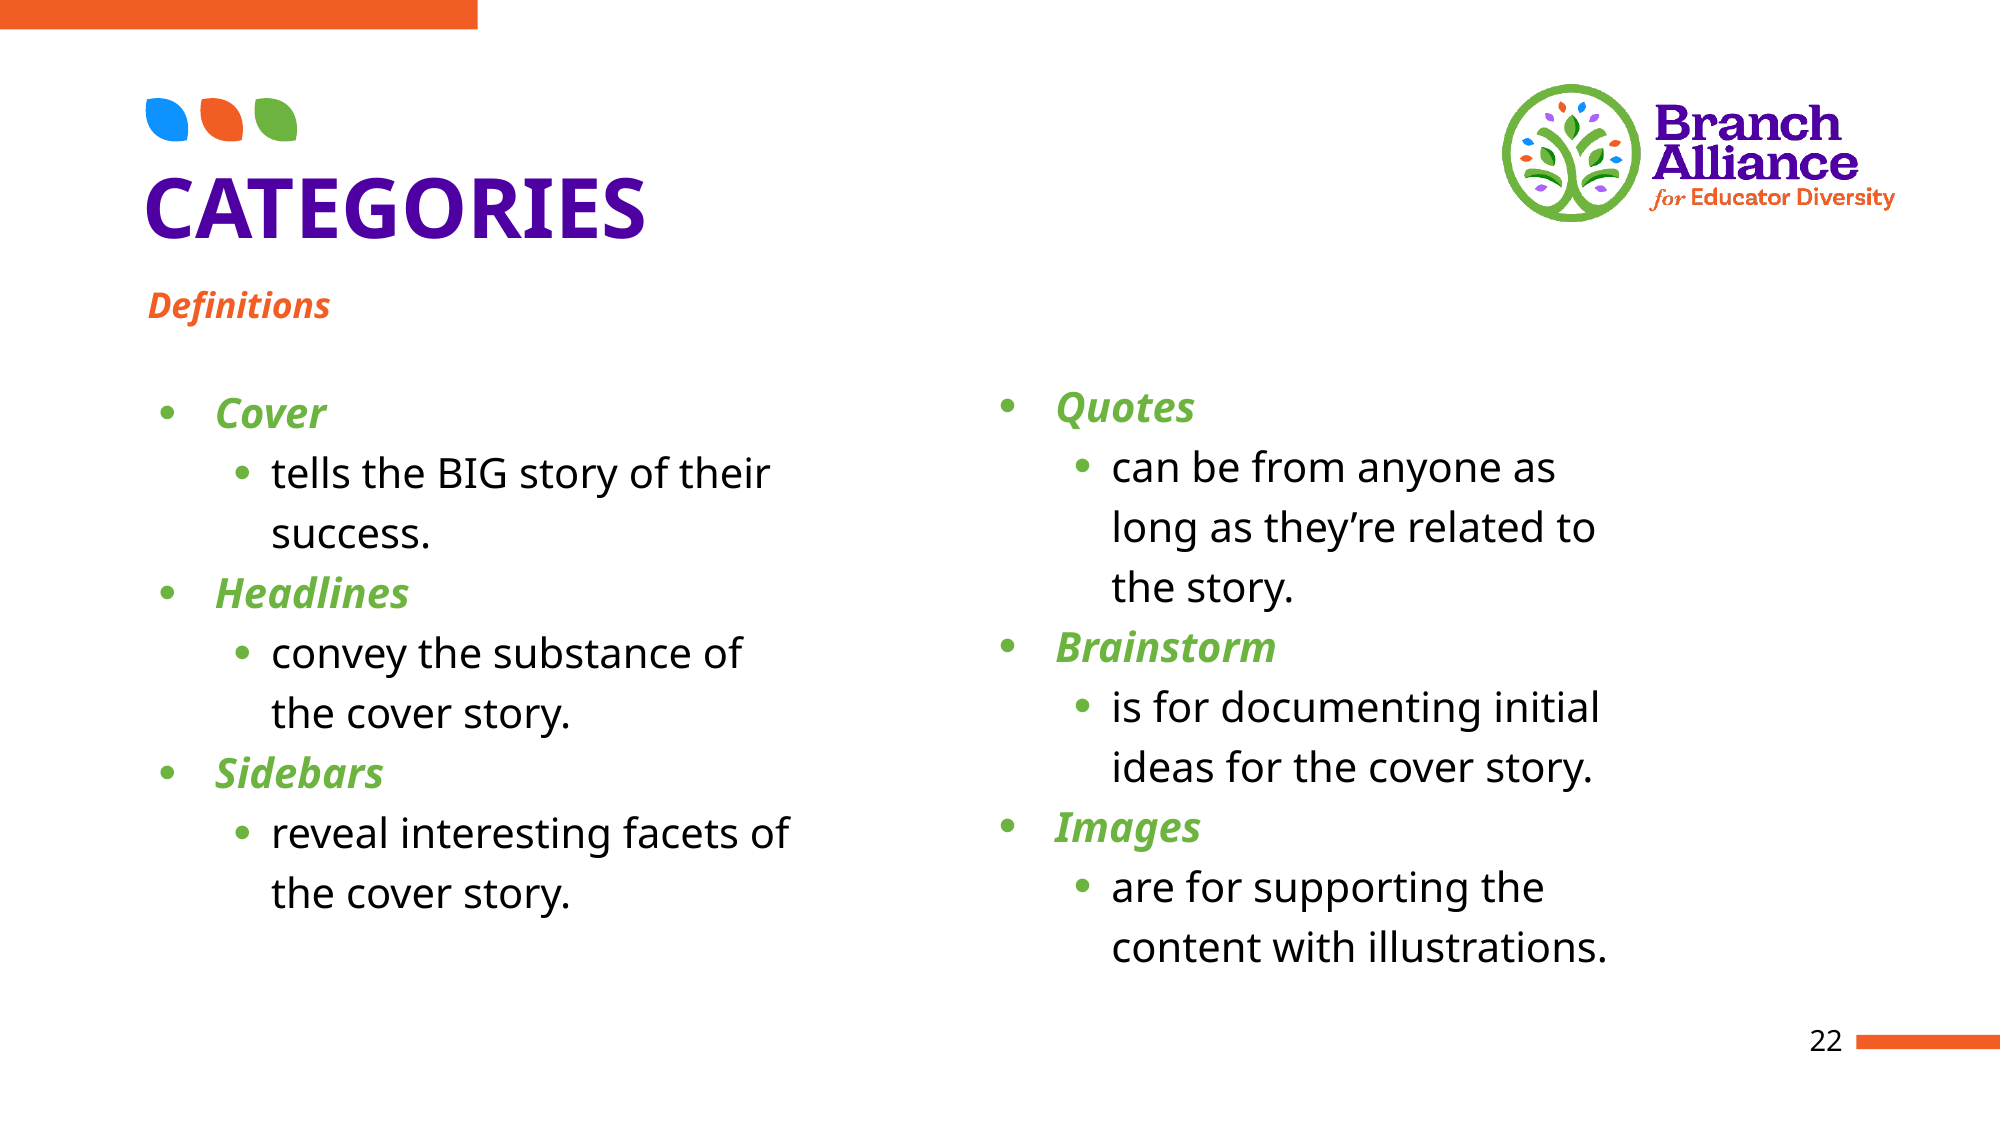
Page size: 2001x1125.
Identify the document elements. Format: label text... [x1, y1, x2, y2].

list Cover tells the BIG story of their success. Headlines convey the substance of the cover story. Sidebars reveal interesting facets of the cover story. [143, 369, 825, 994]
picture [1502, 84, 1895, 222]
title CATEGORIES [127, 158, 1841, 264]
text_box Quotes can be from anyone as long as they’re related to the story. Brainstorm is for documenting initial ideas for the cover story. Images are for supporting the content with illustrations. [984, 362, 1665, 988]
list Definitions [132, 266, 1846, 334]
